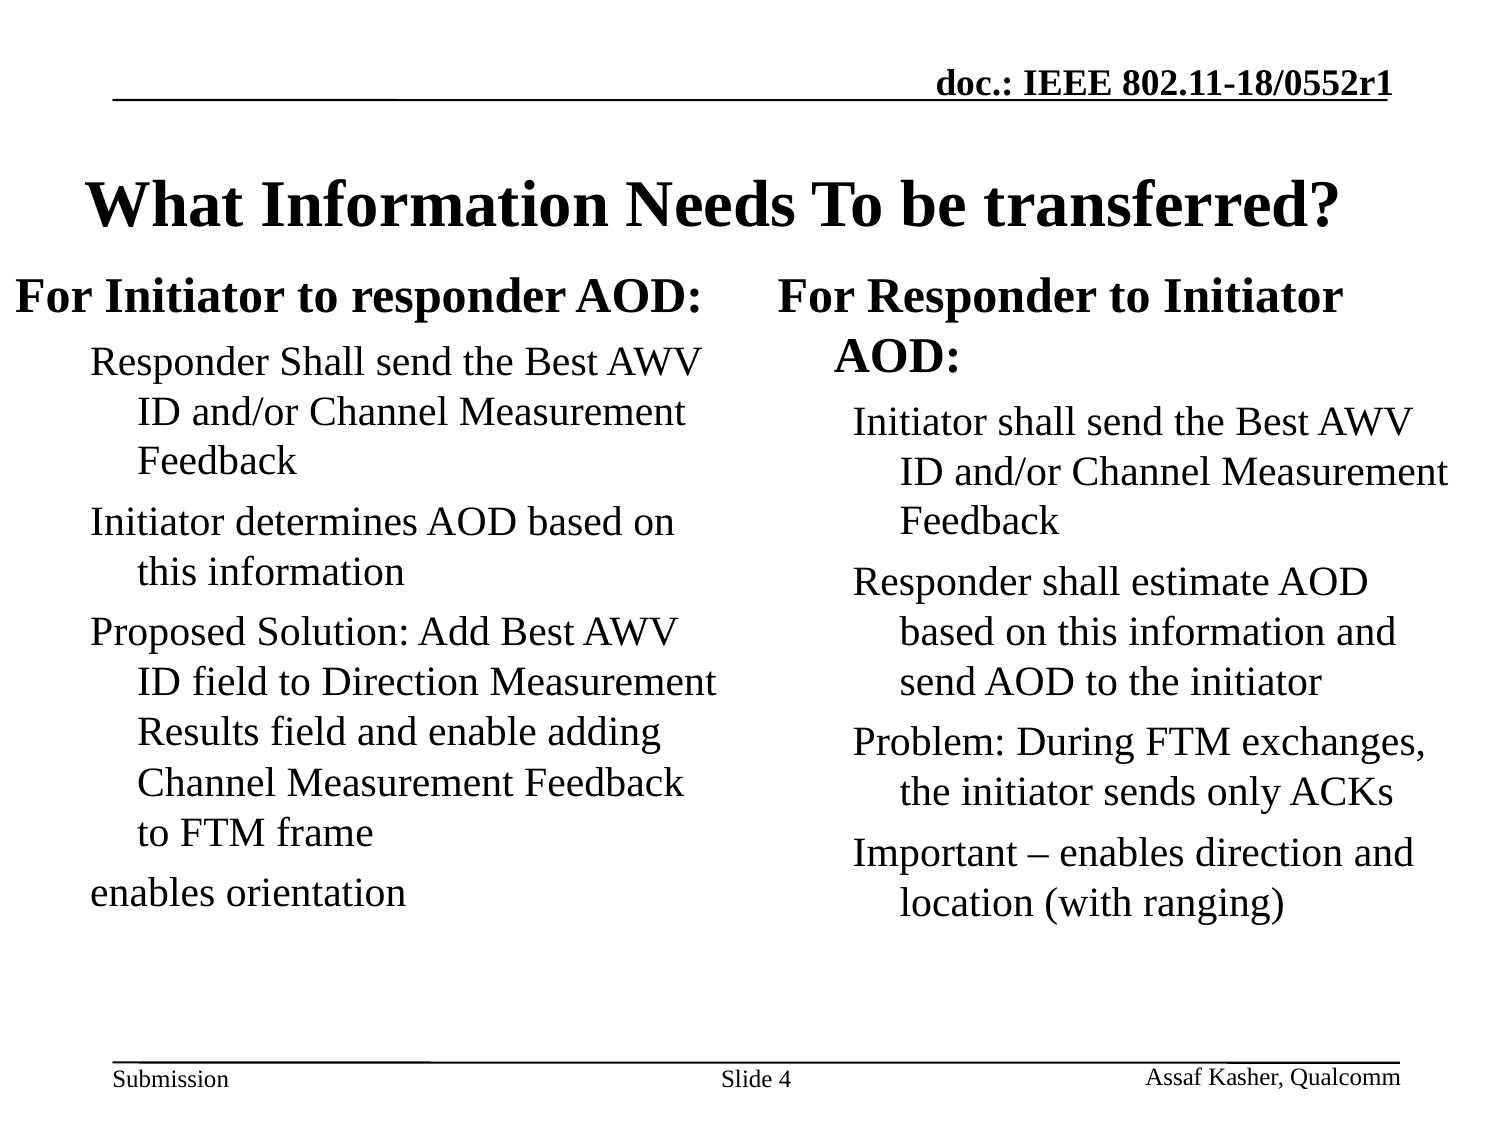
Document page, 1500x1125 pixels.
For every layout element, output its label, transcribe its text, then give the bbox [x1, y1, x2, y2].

footer Assaf Kasher, Qualcomm [878, 1059, 1402, 1090]
list For Responder to Initiator AOD: Initiator shall send the Best AWV ID and/or Channel Measurement Feedback Responder shall estimate AOD based on this information and send AOD to the initiator Problem: During FTM exchanges, the initiator sends only ACKs Important – enables direction and location (with ranging) [762, 255, 1483, 1001]
slide_number Slide 4 [712, 1061, 800, 1123]
title What Information Needs To be transferred? [41, 112, 1388, 288]
list For Initiator to responder AOD: Responder Shall send the Best AWV ID and/or Channel Measurement Feedback Initiator determines AOD based on this information Proposed Solution: Add Best AWV ID field to Direction Measurement Results field and enable adding Channel Measurement Feedback to FTM frame enables orientation [0, 255, 739, 1001]
